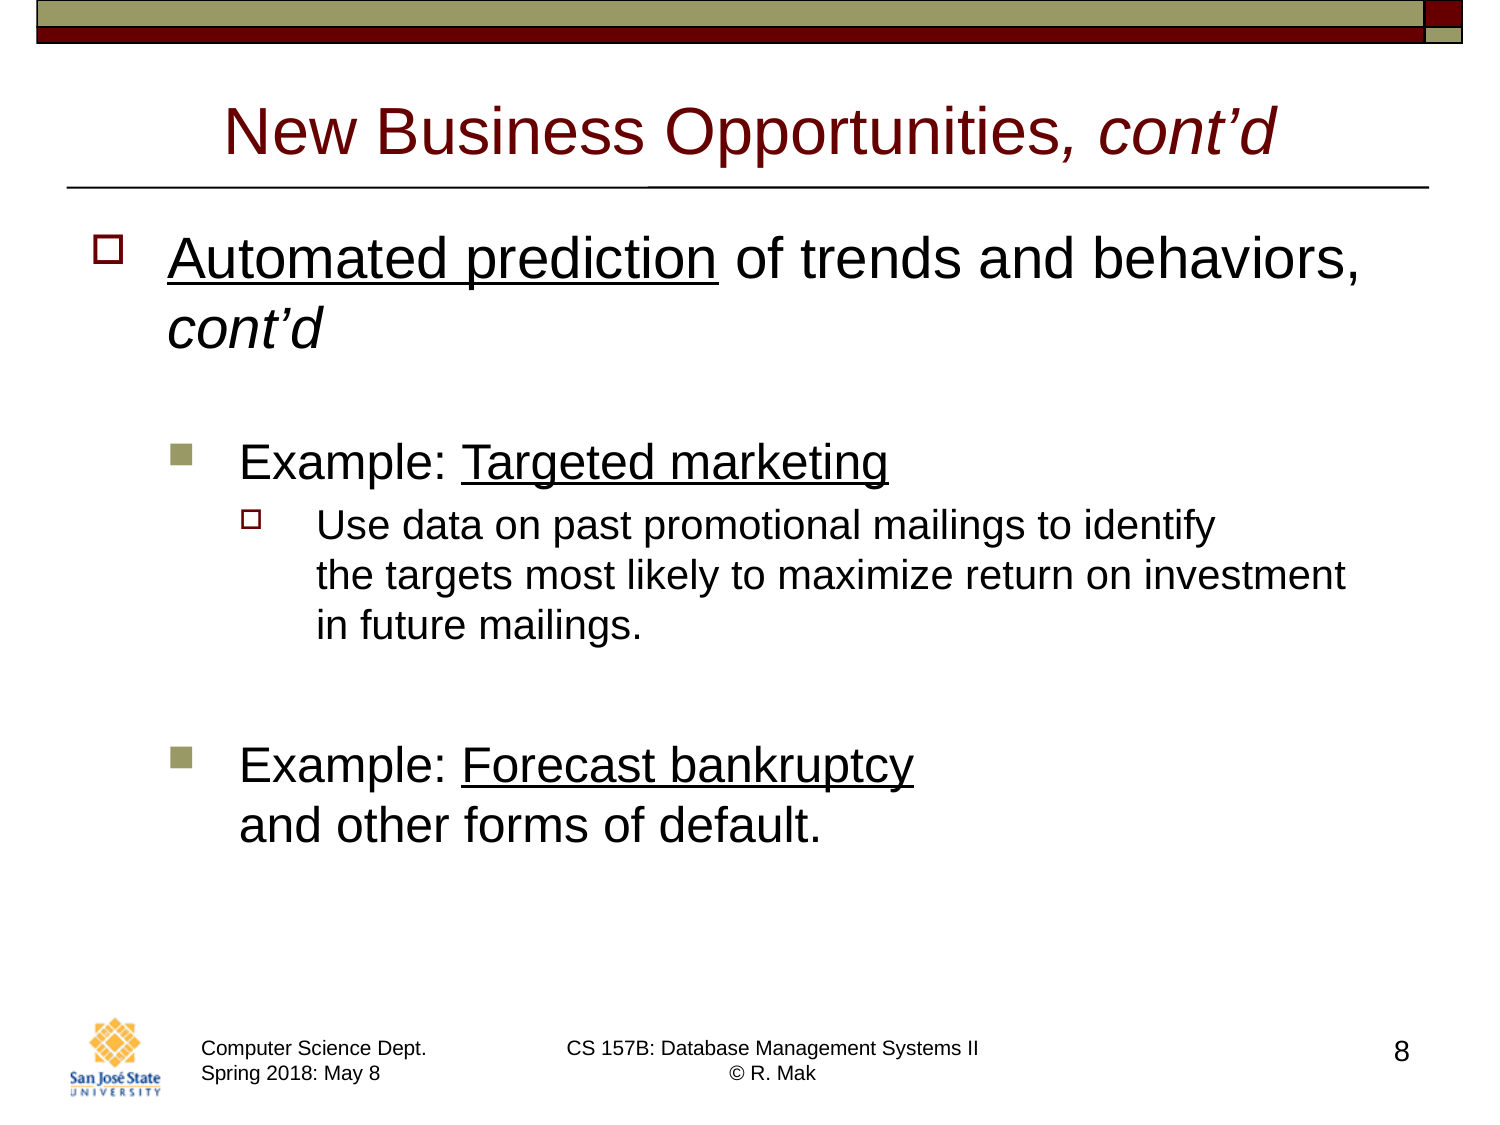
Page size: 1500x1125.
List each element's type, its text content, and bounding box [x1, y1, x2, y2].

picture [60, 1012, 166, 1112]
title New Business Opportunities, cont’d [75, 67, 1425, 175]
slide_number 8 [1305, 1025, 1425, 1100]
list Automated prediction of trends and behaviors, cont’d Example: Targeted marketing Use data on past promotional mailings to identify the targets most likely to maximize return on investment in future mailings. Example: Forecast bankruptcy and other forms of default. [75, 212, 1425, 1006]
